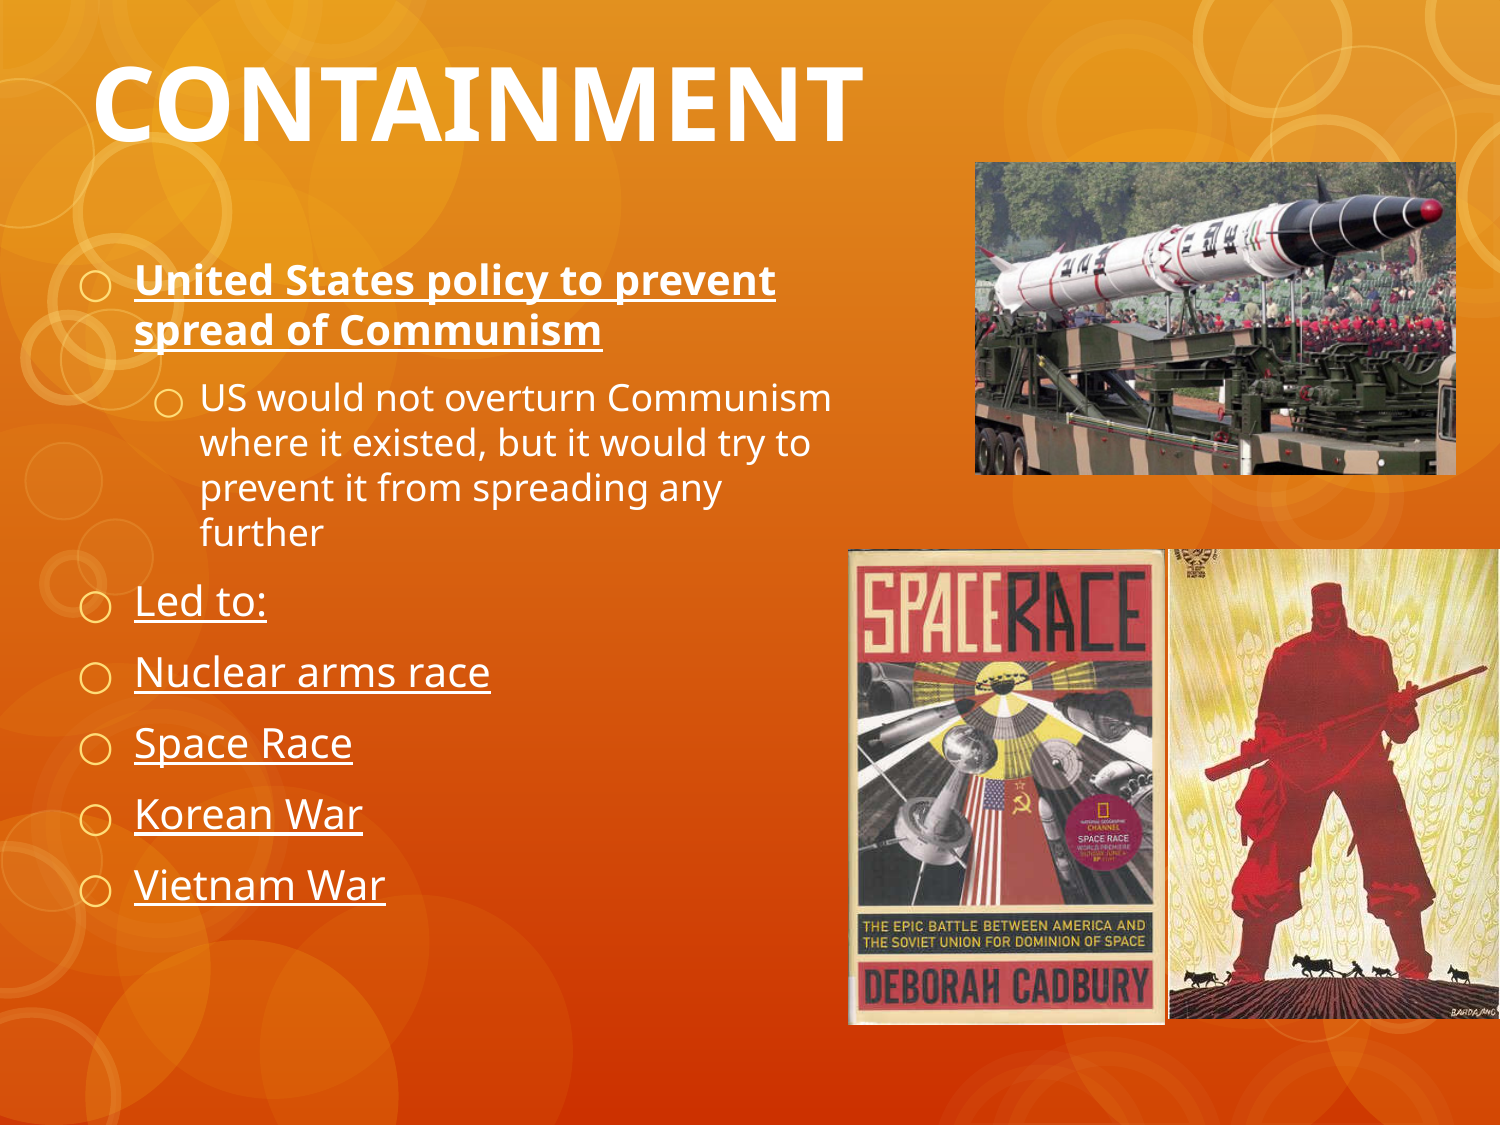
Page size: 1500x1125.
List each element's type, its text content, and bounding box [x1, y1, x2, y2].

picture [974, 162, 1456, 476]
picture [1168, 549, 1500, 1019]
list United States policy to prevent spread of Communism US would not overturn Communism where it existed, but it would try to prevent it from spreading any further Led to: Nuclear arms race Space Race Korean War Vietnam War [62, 174, 850, 988]
picture [848, 549, 1166, 1026]
title CONTAINMENT [75, 24, 1425, 175]
